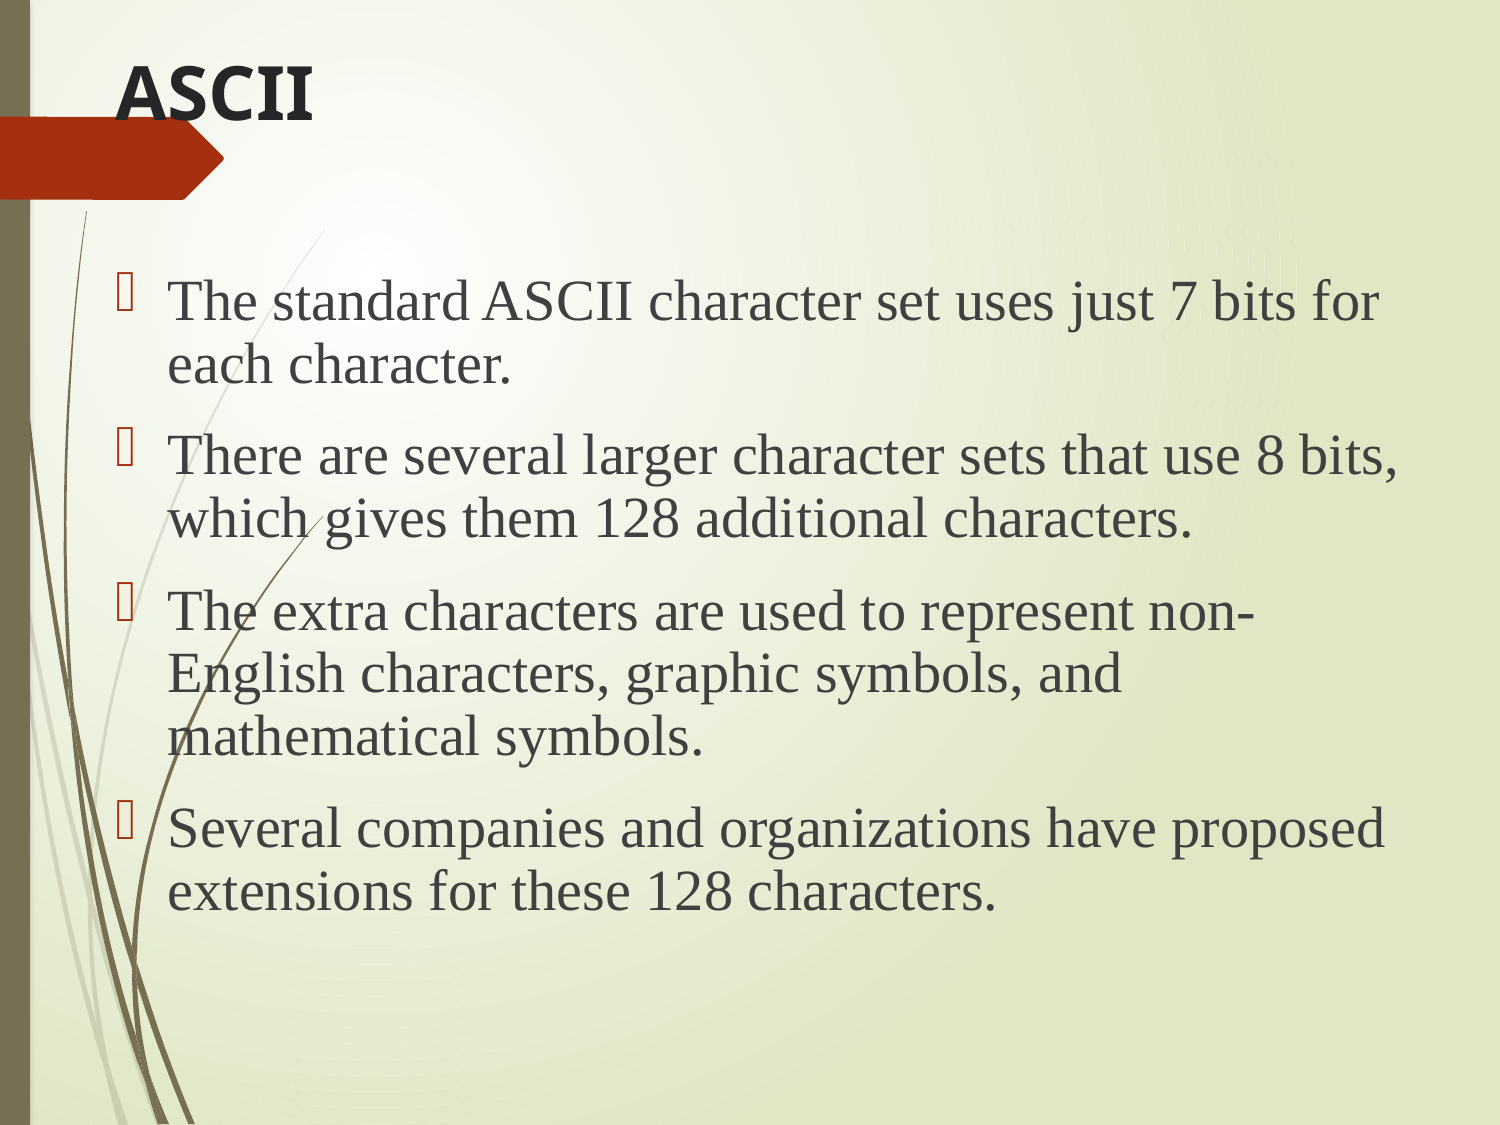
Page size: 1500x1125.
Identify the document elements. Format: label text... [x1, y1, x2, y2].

list The standard ASCII character set uses just 7 bits for each character. There are several larger character sets that use 8 bits, which gives them 128 additional characters. The extra characters are used to represent non-English characters, graphic symbols, and mathematical symbols. Several companies and organizations have proposed extensions for these 128 characters. [100, 262, 1438, 1000]
title ASCII [100, 37, 1438, 200]
